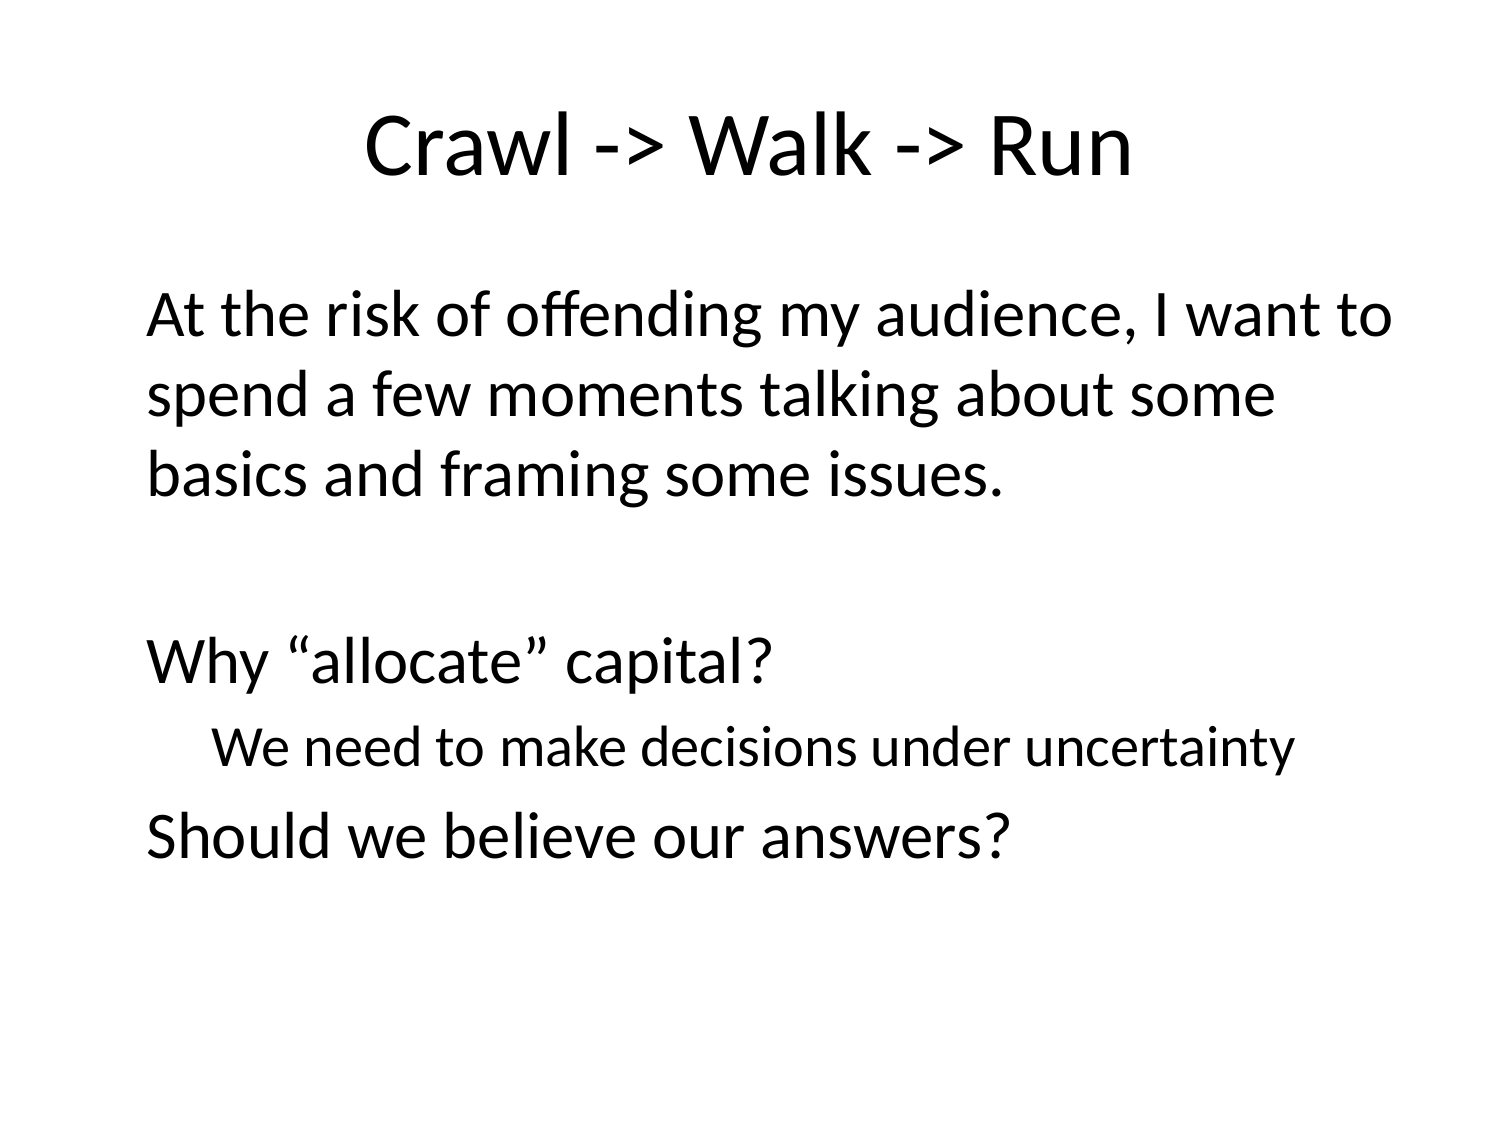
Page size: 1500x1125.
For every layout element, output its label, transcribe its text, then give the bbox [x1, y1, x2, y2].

title Crawl -> Walk -> Run [75, 45, 1425, 233]
list At the risk of offending my audience, I want to spend a few moments talking about some basics and framing some issues. Why “allocate” capital? We need to make decisions under uncertainty Should we believe our answers? [75, 262, 1425, 1005]
